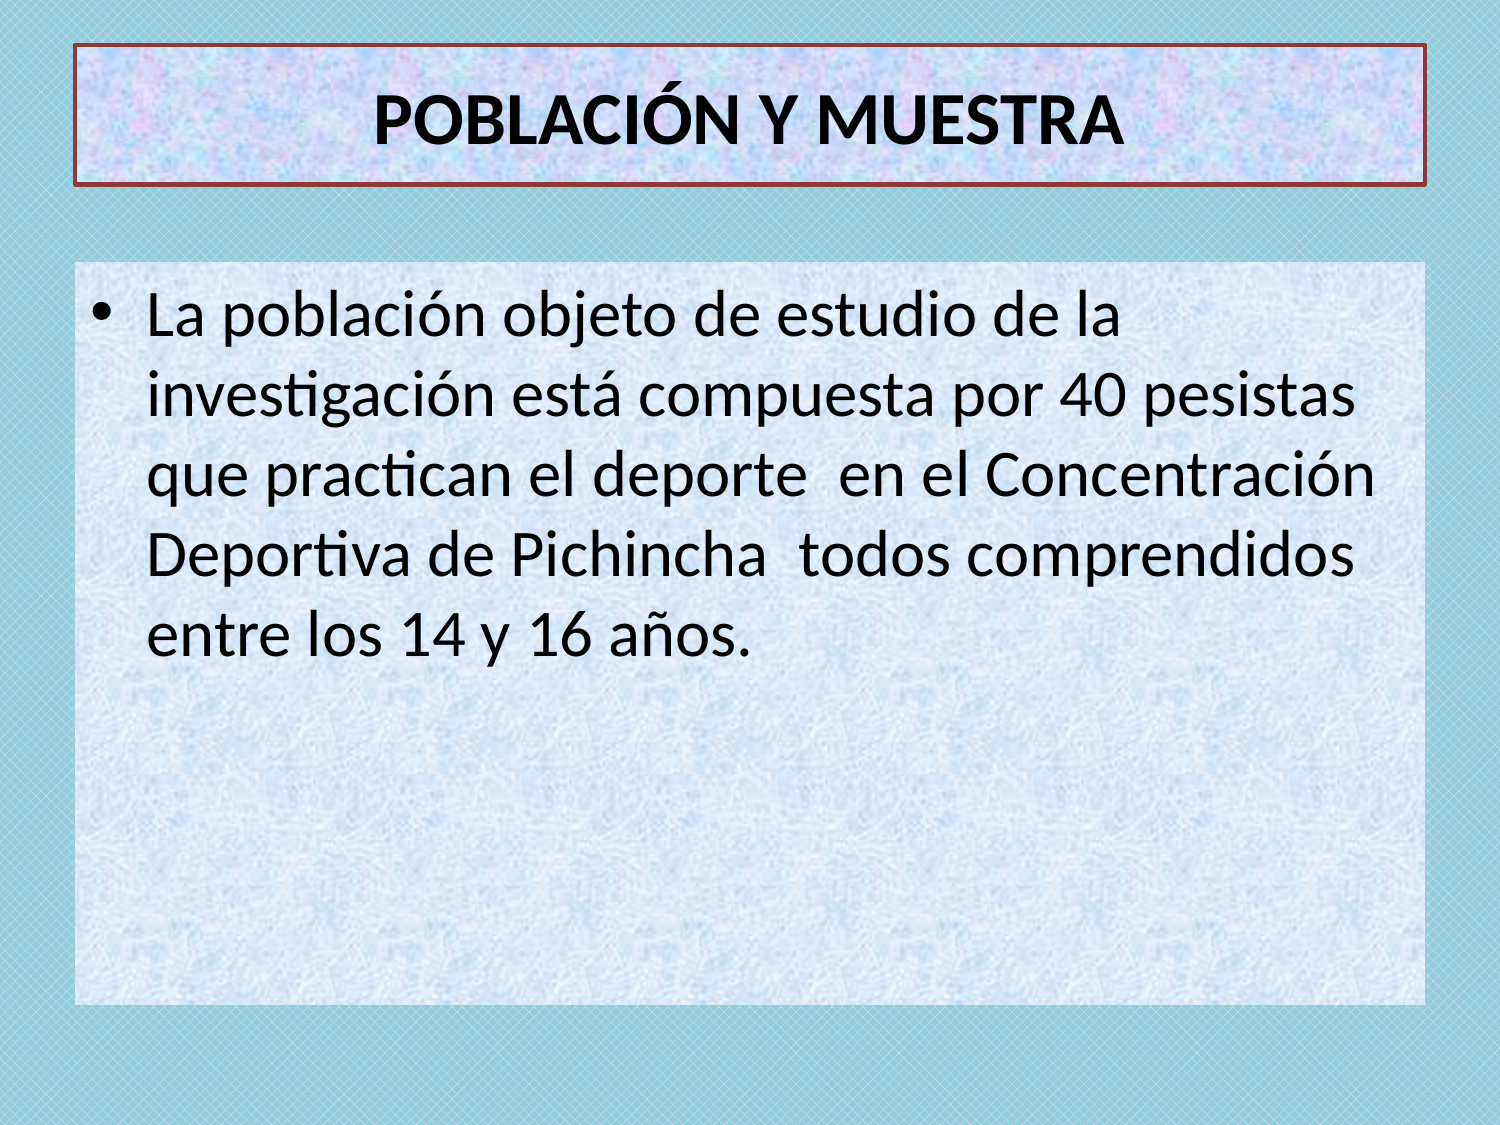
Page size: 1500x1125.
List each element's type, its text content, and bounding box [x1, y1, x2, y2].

title POBLACIÓN Y MUESTRA [73, 43, 1427, 187]
list La población objeto de estudio de la investigación está compuesta por 40 pesistas que practican el deporte en el Concentración Deportiva de Pichincha todos comprendidos entre los 14 y 16 años. [75, 262, 1425, 1005]
